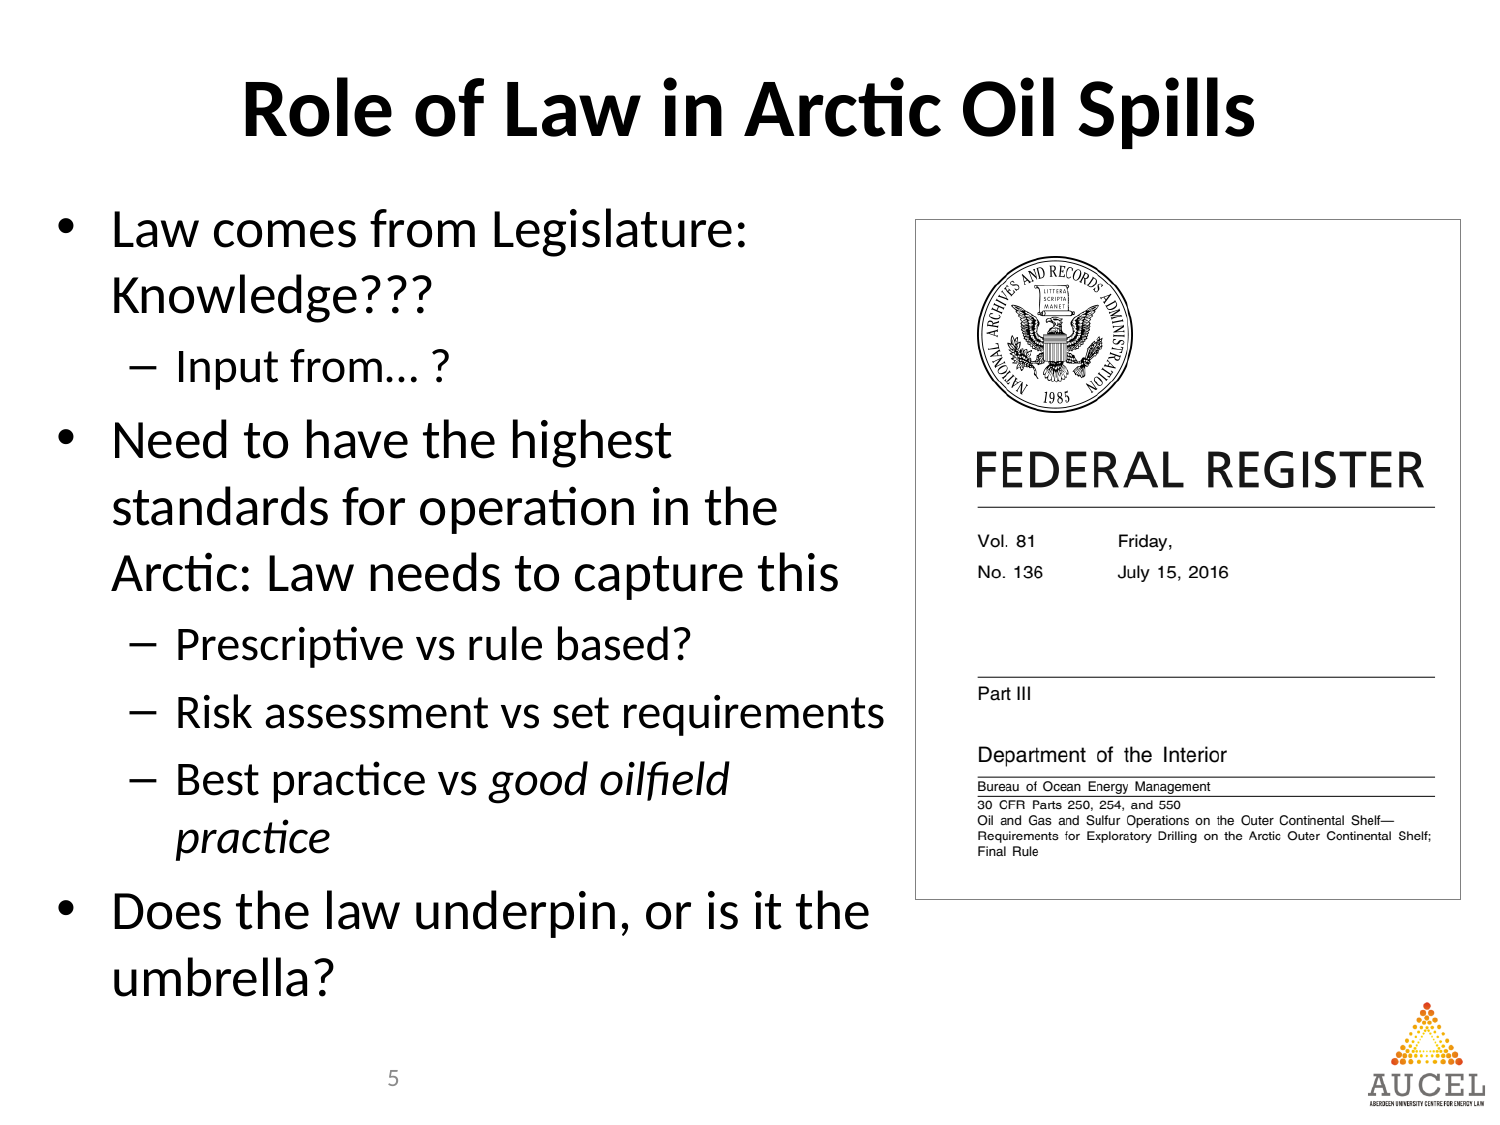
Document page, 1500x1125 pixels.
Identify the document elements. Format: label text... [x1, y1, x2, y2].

title Role of Law in Arctic Oil Spills [75, 45, 1425, 161]
slide_number 5 [64, 1046, 415, 1107]
picture [915, 219, 1461, 901]
list Law comes from Legislature: Knowledge??? Input from… ? Need to have the highest standards for operation in the Arctic: Law needs to capture this Prescriptive vs rule based? Risk assessment vs set requirements Best practice vs good oilfield practice Does the law underpin, or is it the umbrella? [41, 184, 906, 1071]
